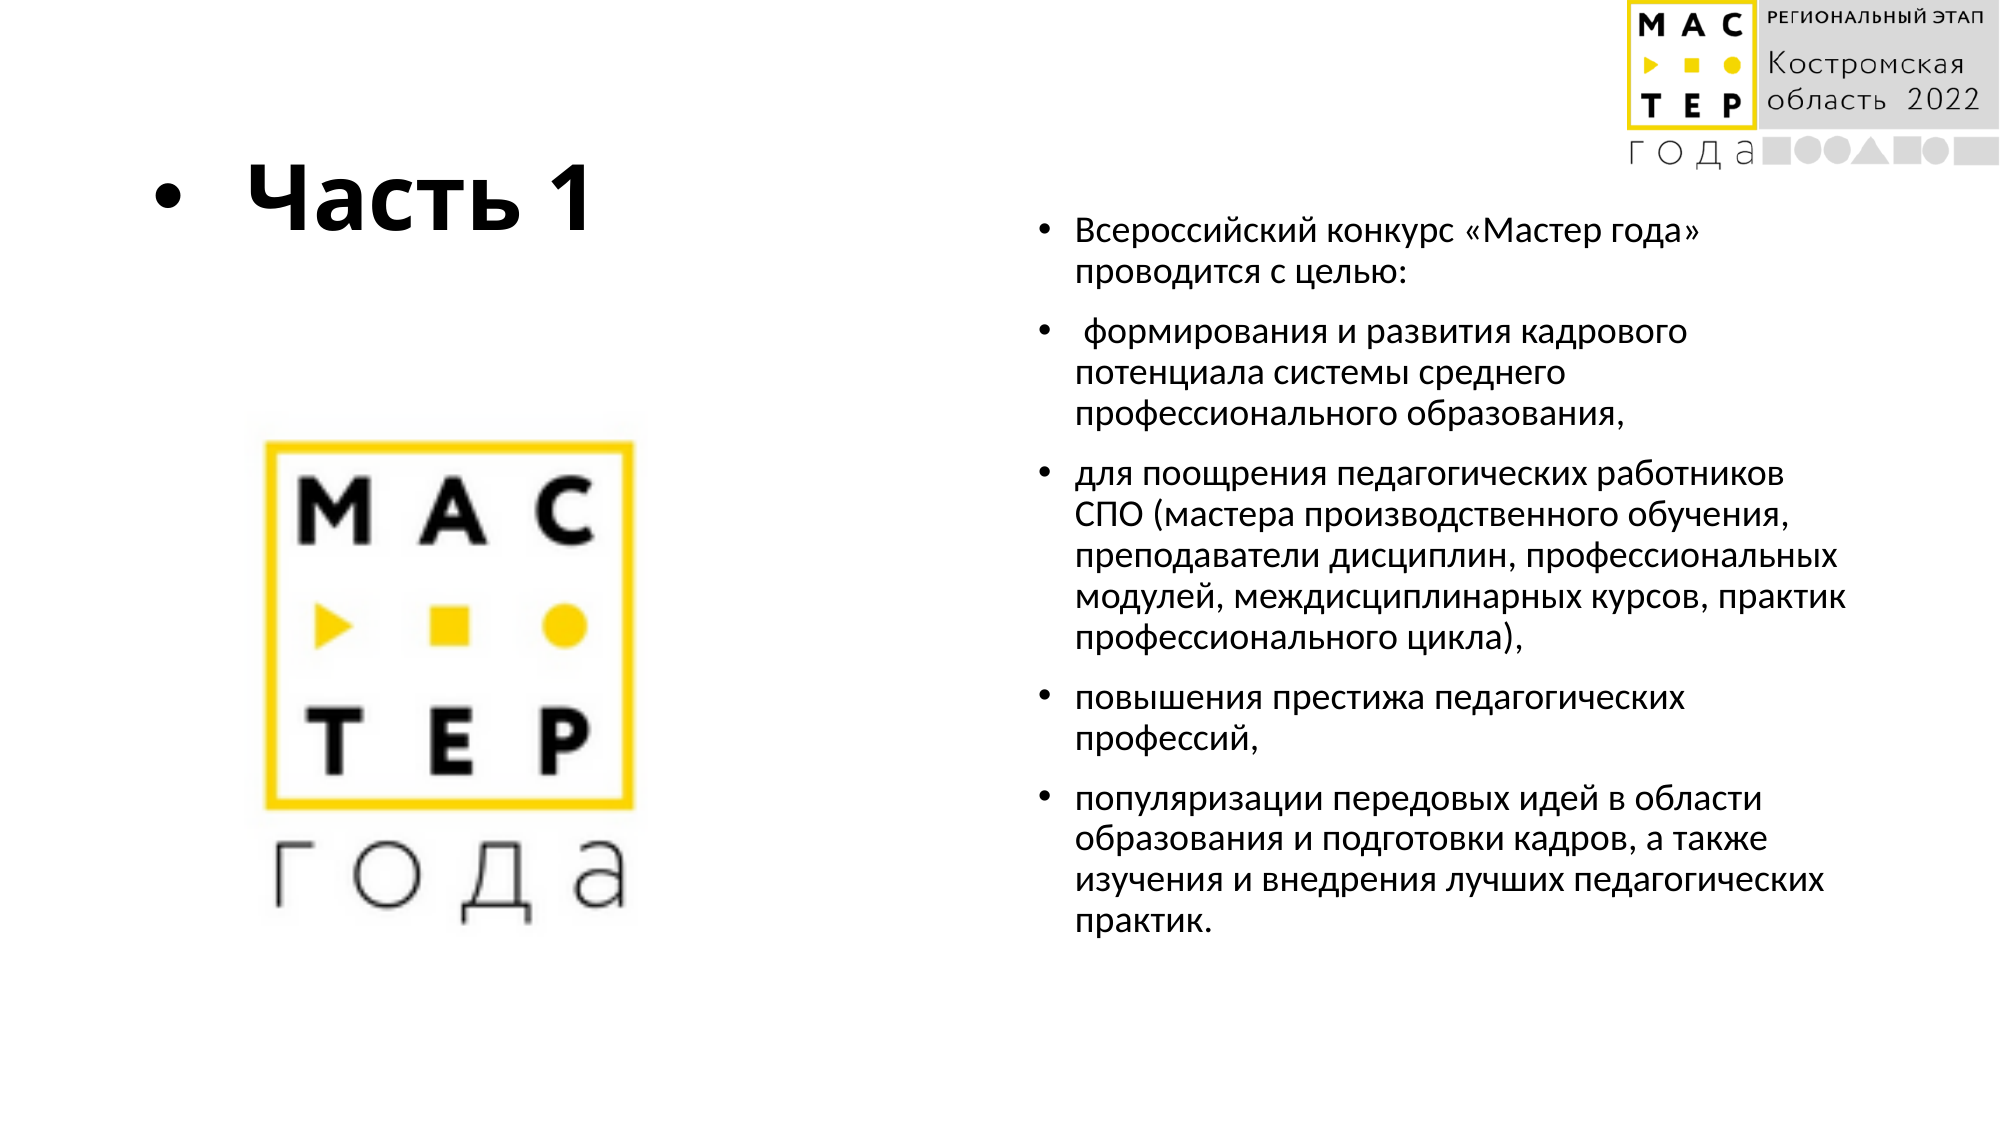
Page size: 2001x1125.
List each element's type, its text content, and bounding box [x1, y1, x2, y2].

list Всероссийский конкурс «Мастер года» проводится с целью: формирования и развития кадрового потенциала системы среднего профессионального образования, для поощрения педагогических работников СПО (мастера производственного обучения, преподаватели дисциплин, профессиональных модулей, междисциплинарных курсов, практик профессионального цикла), повышения престижа педагогических профессий, популяризации передовых идей в области образования и подготовки кадров, а также изучения и внедрения лучших педагогических практик. [1023, 202, 1863, 962]
picture [100, 337, 798, 1034]
title Часть 1 [137, 75, 783, 337]
picture [1627, 0, 2000, 170]
